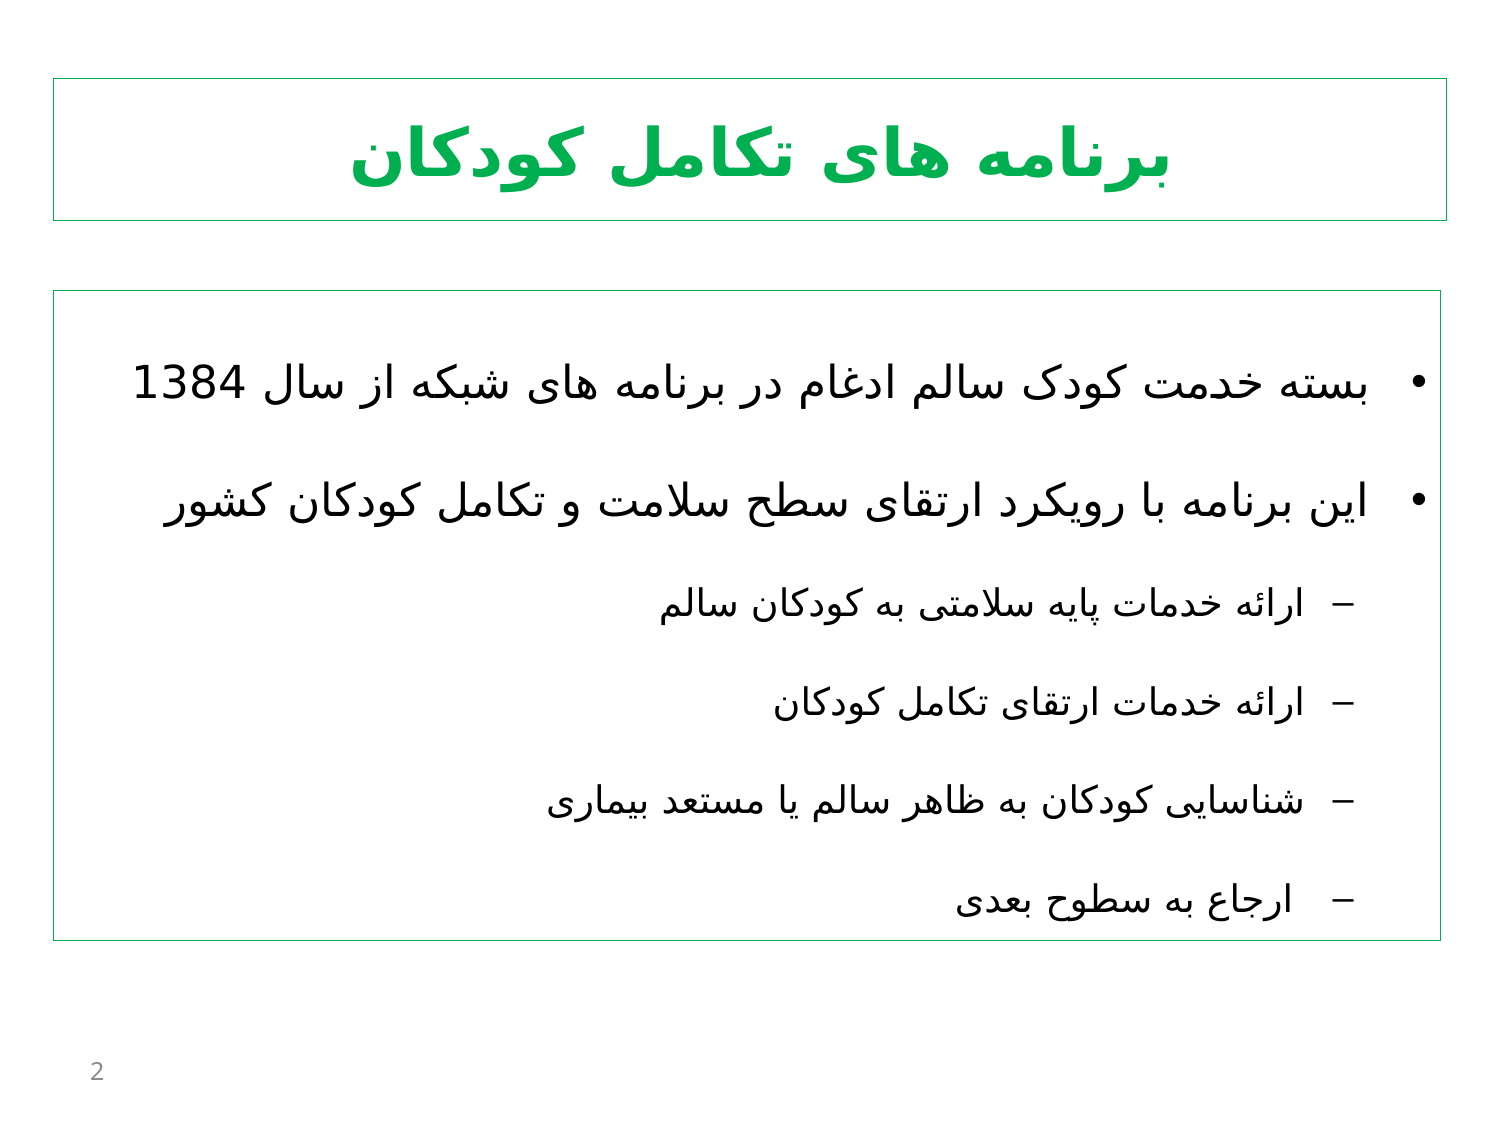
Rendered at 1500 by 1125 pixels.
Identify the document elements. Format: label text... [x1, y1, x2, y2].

title برنامه های تکامل کودکان [53, 78, 1447, 221]
list بسته خدمت کودک سالم ادغام در برنامه های شبکه از سال 1384 این برنامه با رویکرد ارتقای سطح سلامت و تکامل کودکان کشور ارائه خدمات پایه سلامتی به کودکان سالم ارائه خدمات ارتقای تکامل کودکان شناسایی کودکان به ظاهر سالم یا مستعد بیماری ارجاع به سطوح بعدی [53, 290, 1441, 941]
slide_number 2 [75, 1042, 425, 1103]
